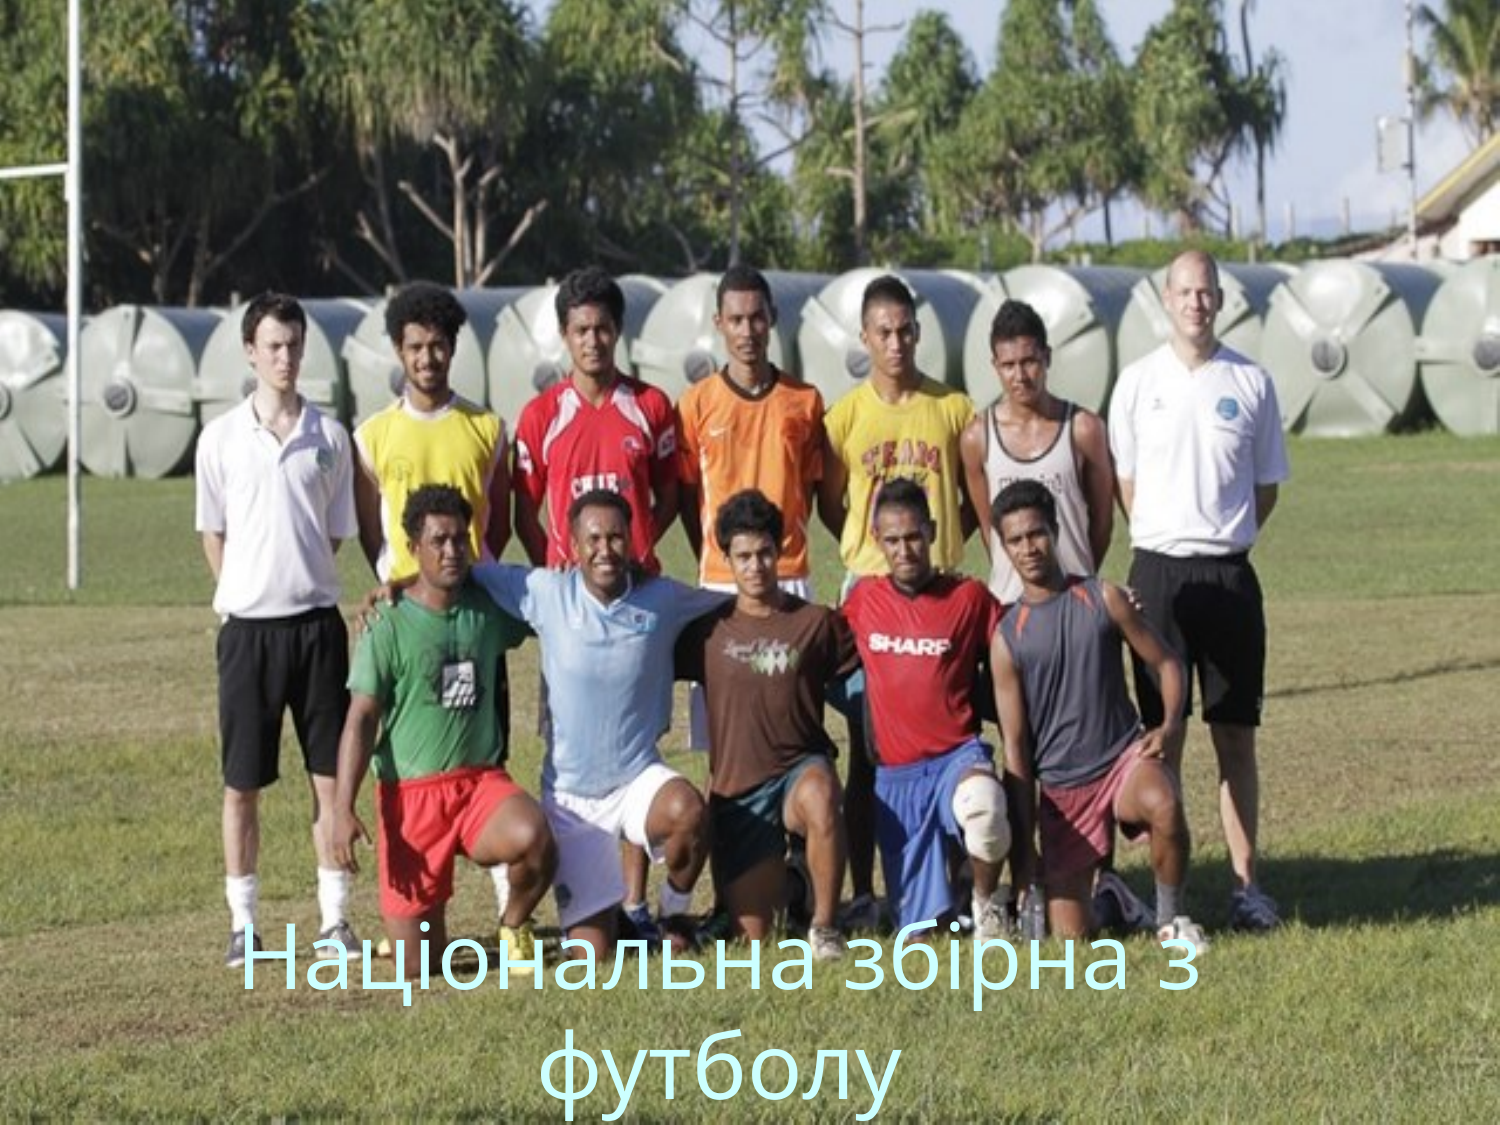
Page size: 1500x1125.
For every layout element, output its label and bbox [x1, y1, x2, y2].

list [0, 0, 1500, 1125]
